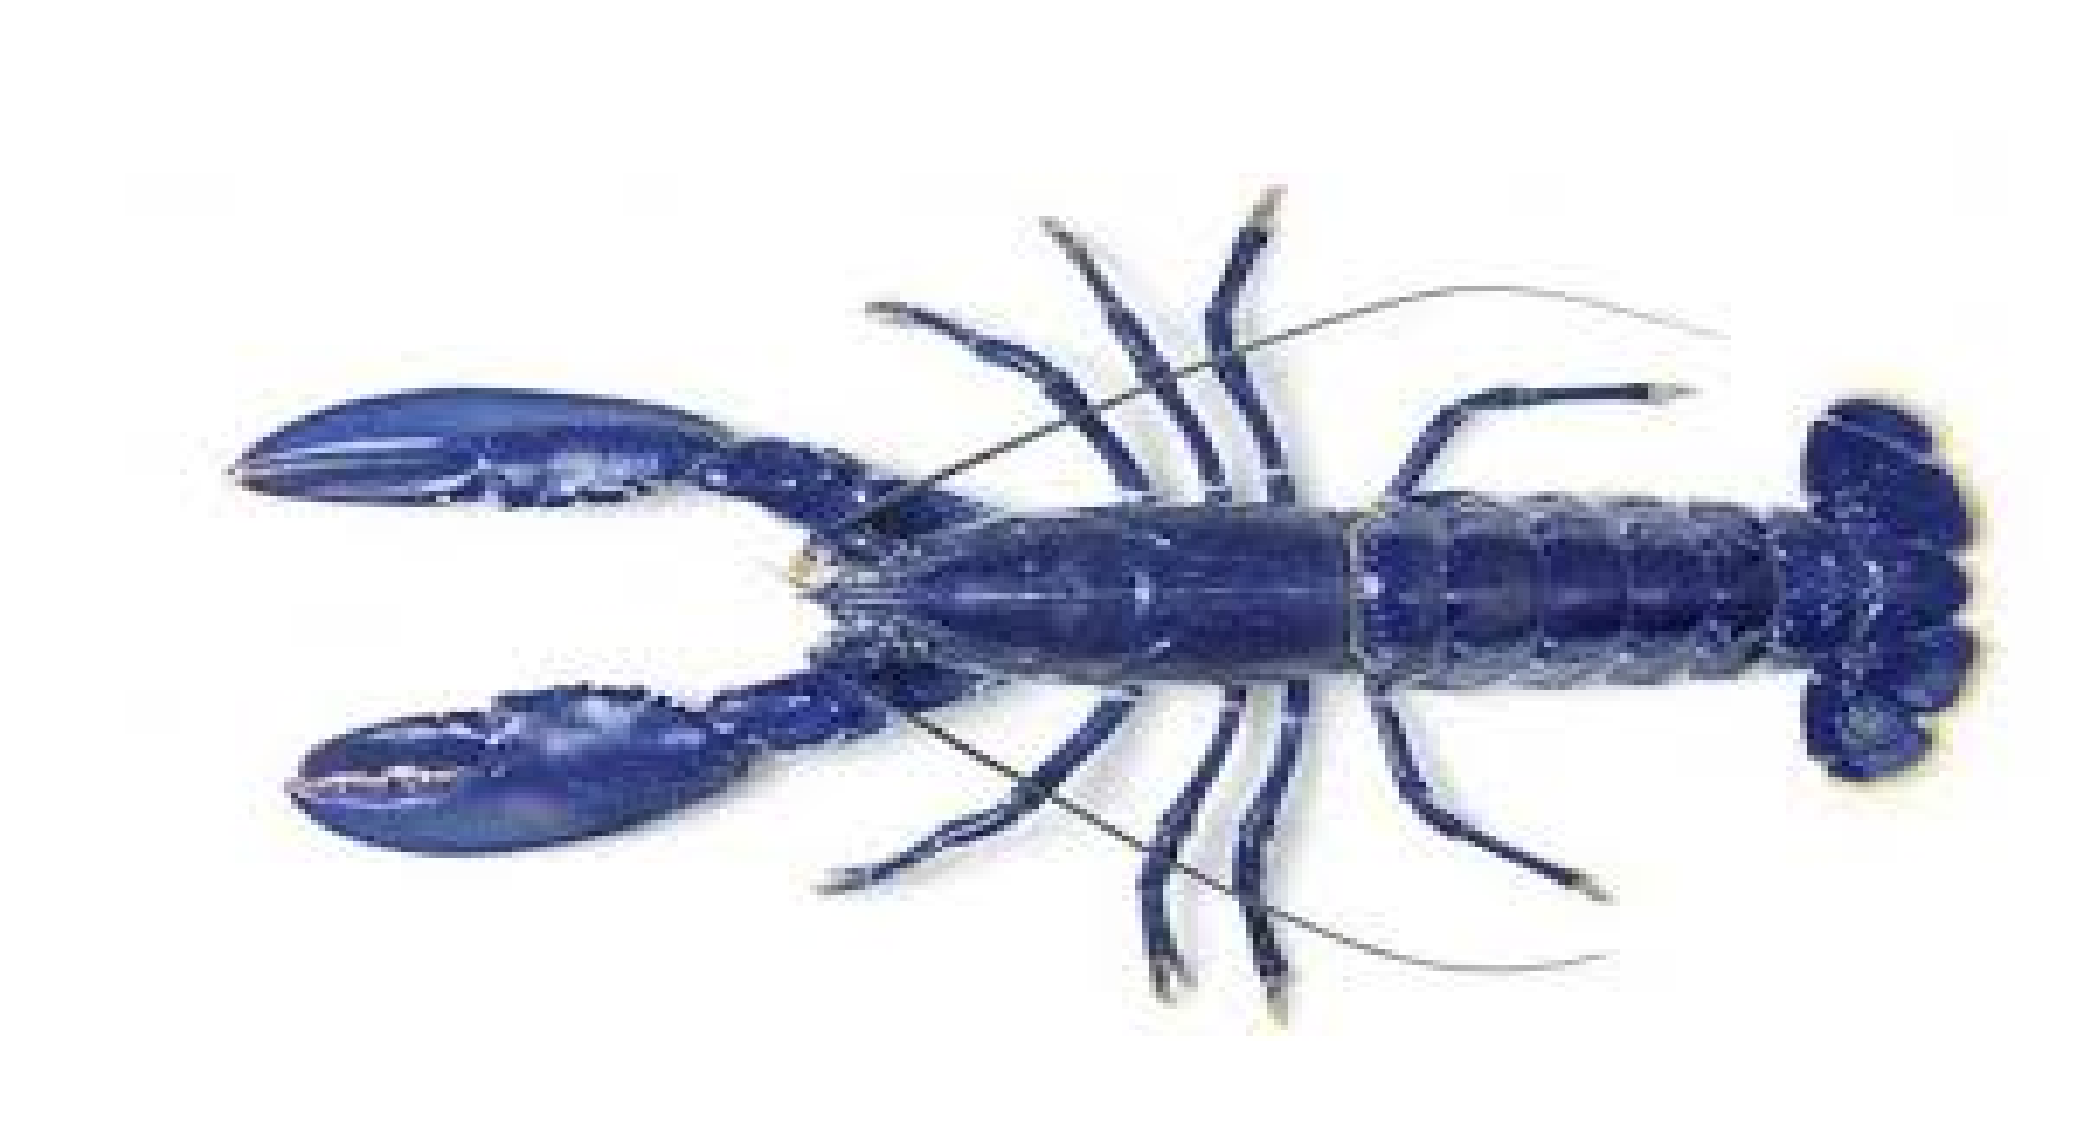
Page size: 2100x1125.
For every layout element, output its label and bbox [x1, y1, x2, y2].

picture [124, 87, 2051, 1063]
